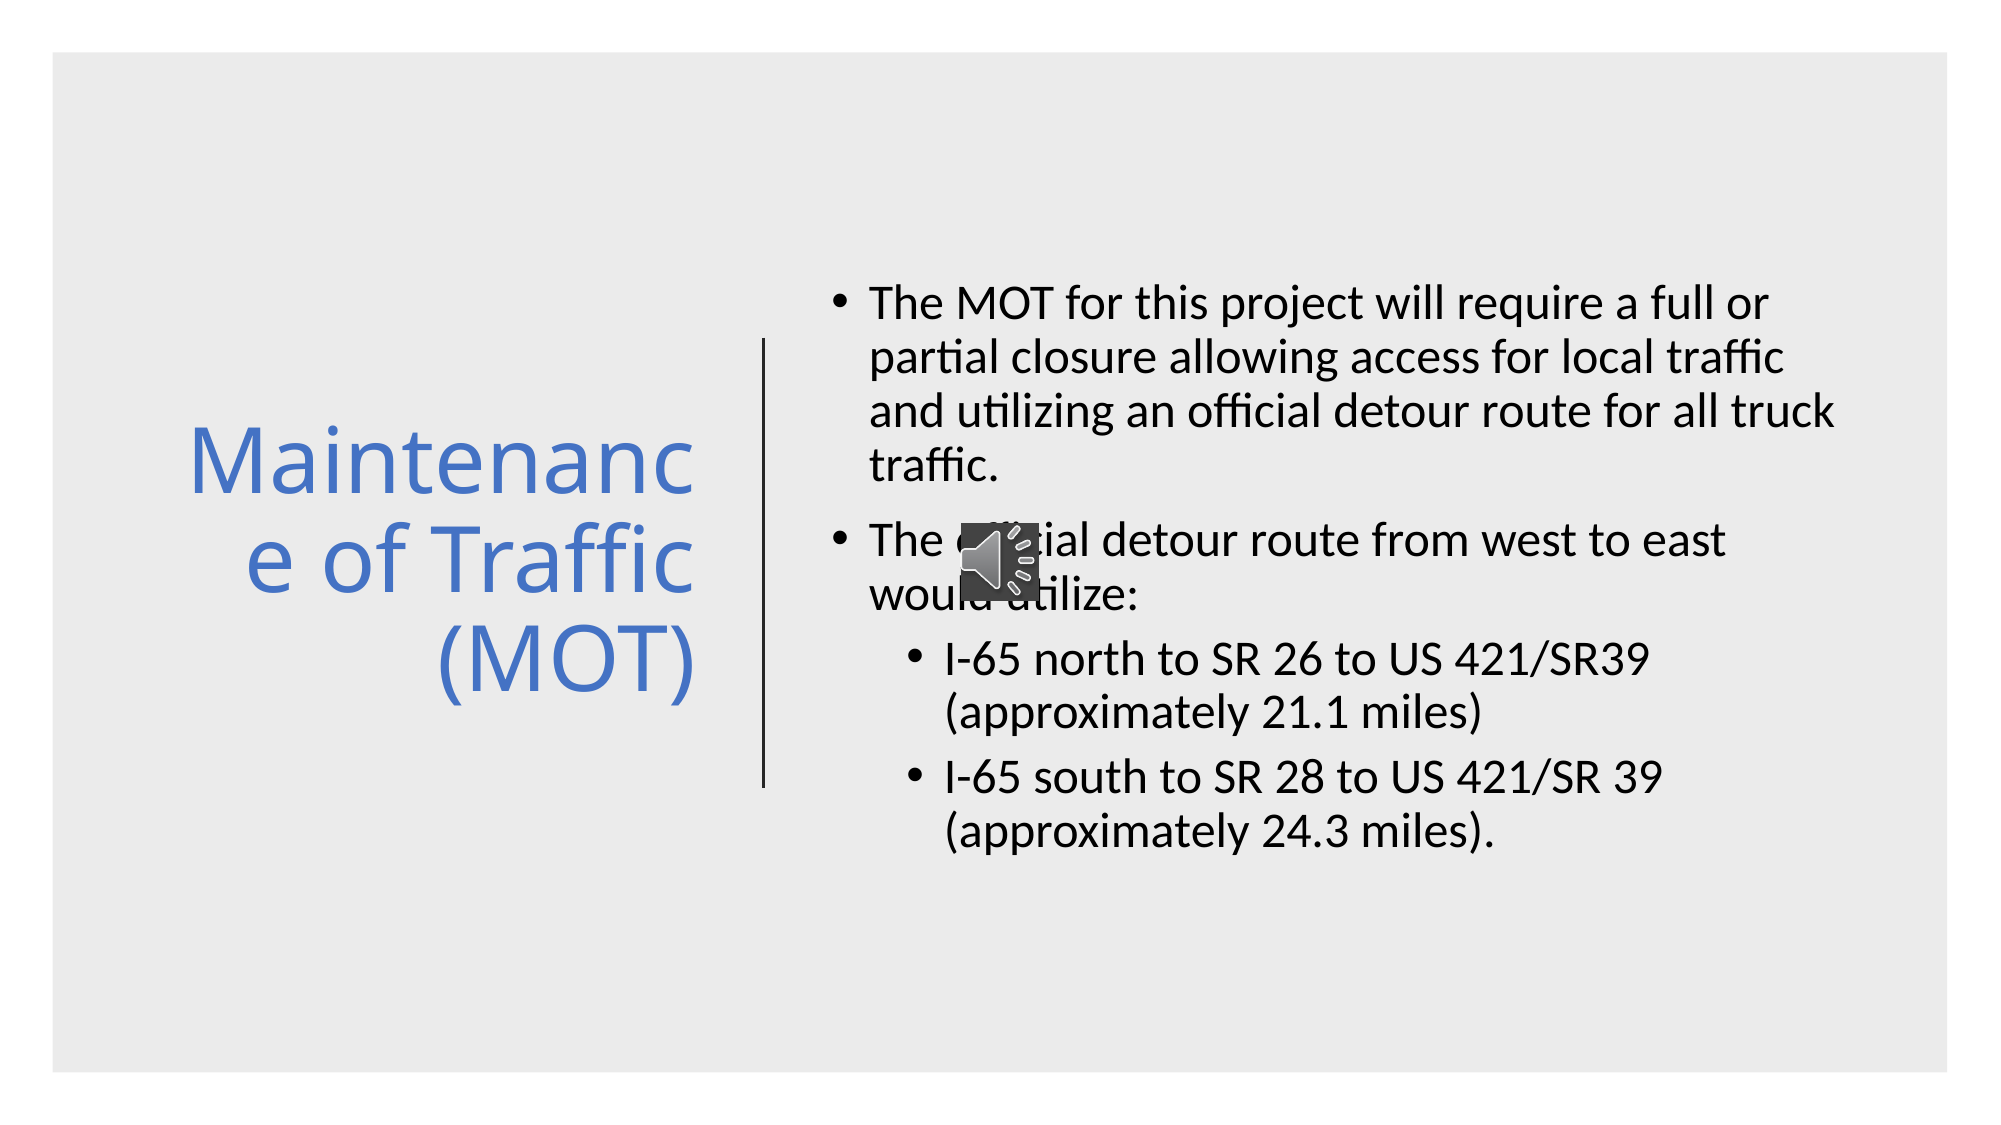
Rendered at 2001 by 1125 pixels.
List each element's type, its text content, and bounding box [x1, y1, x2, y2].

list The MOT for this project will require a full or partial closure allowing access for local traffic and utilizing an official detour route for all truck traffic. The official detour route from west to east would utilize: I-65 north to SR 26 to US 421/SR39 (approximately 21.1 miles) I-65 south to SR 28 to US 421/SR 39 (approximately 24.3 miles). [816, 158, 1863, 1052]
picture [959, 522, 1040, 603]
title Maintenance of Traffic (MOT) [137, 158, 711, 967]
text_box [52, 51, 1948, 1073]
